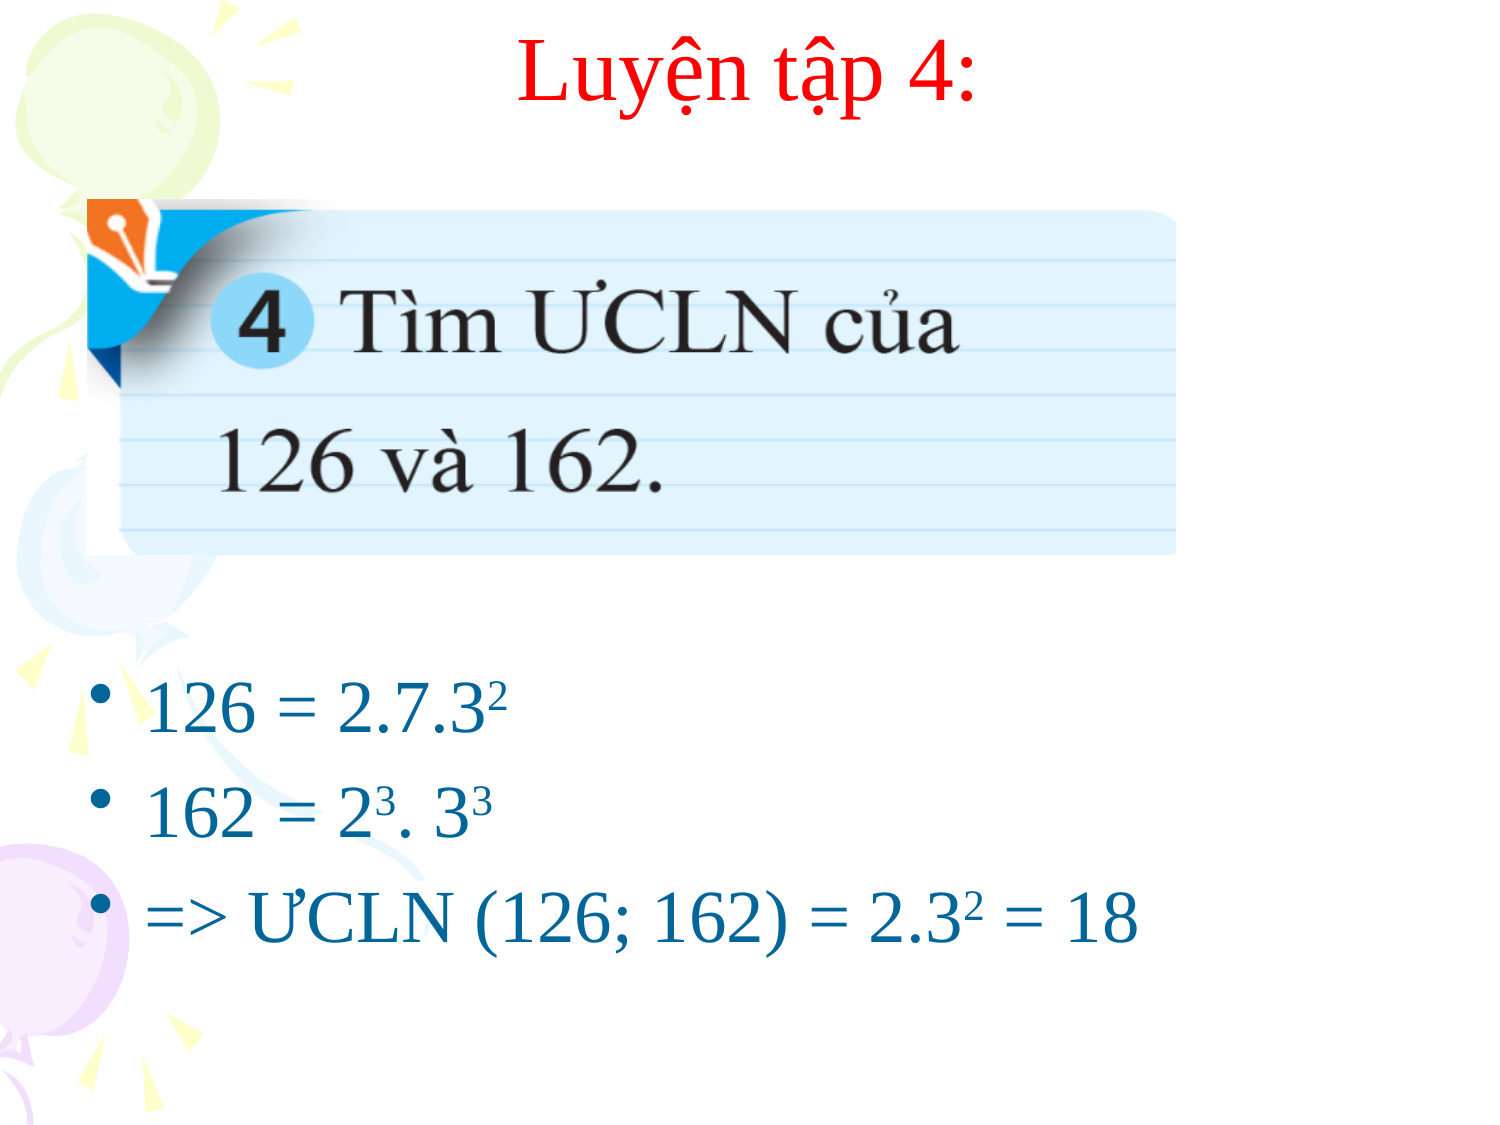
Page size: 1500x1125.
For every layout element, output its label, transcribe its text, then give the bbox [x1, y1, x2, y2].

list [87, 199, 1176, 555]
title Luyện tập 4: [72, 17, 1426, 128]
list 126 = 2.7.32 162 = 23. 33 => ƯCLN (126; 162) = 2.32 = 18 [73, 649, 1427, 1034]
